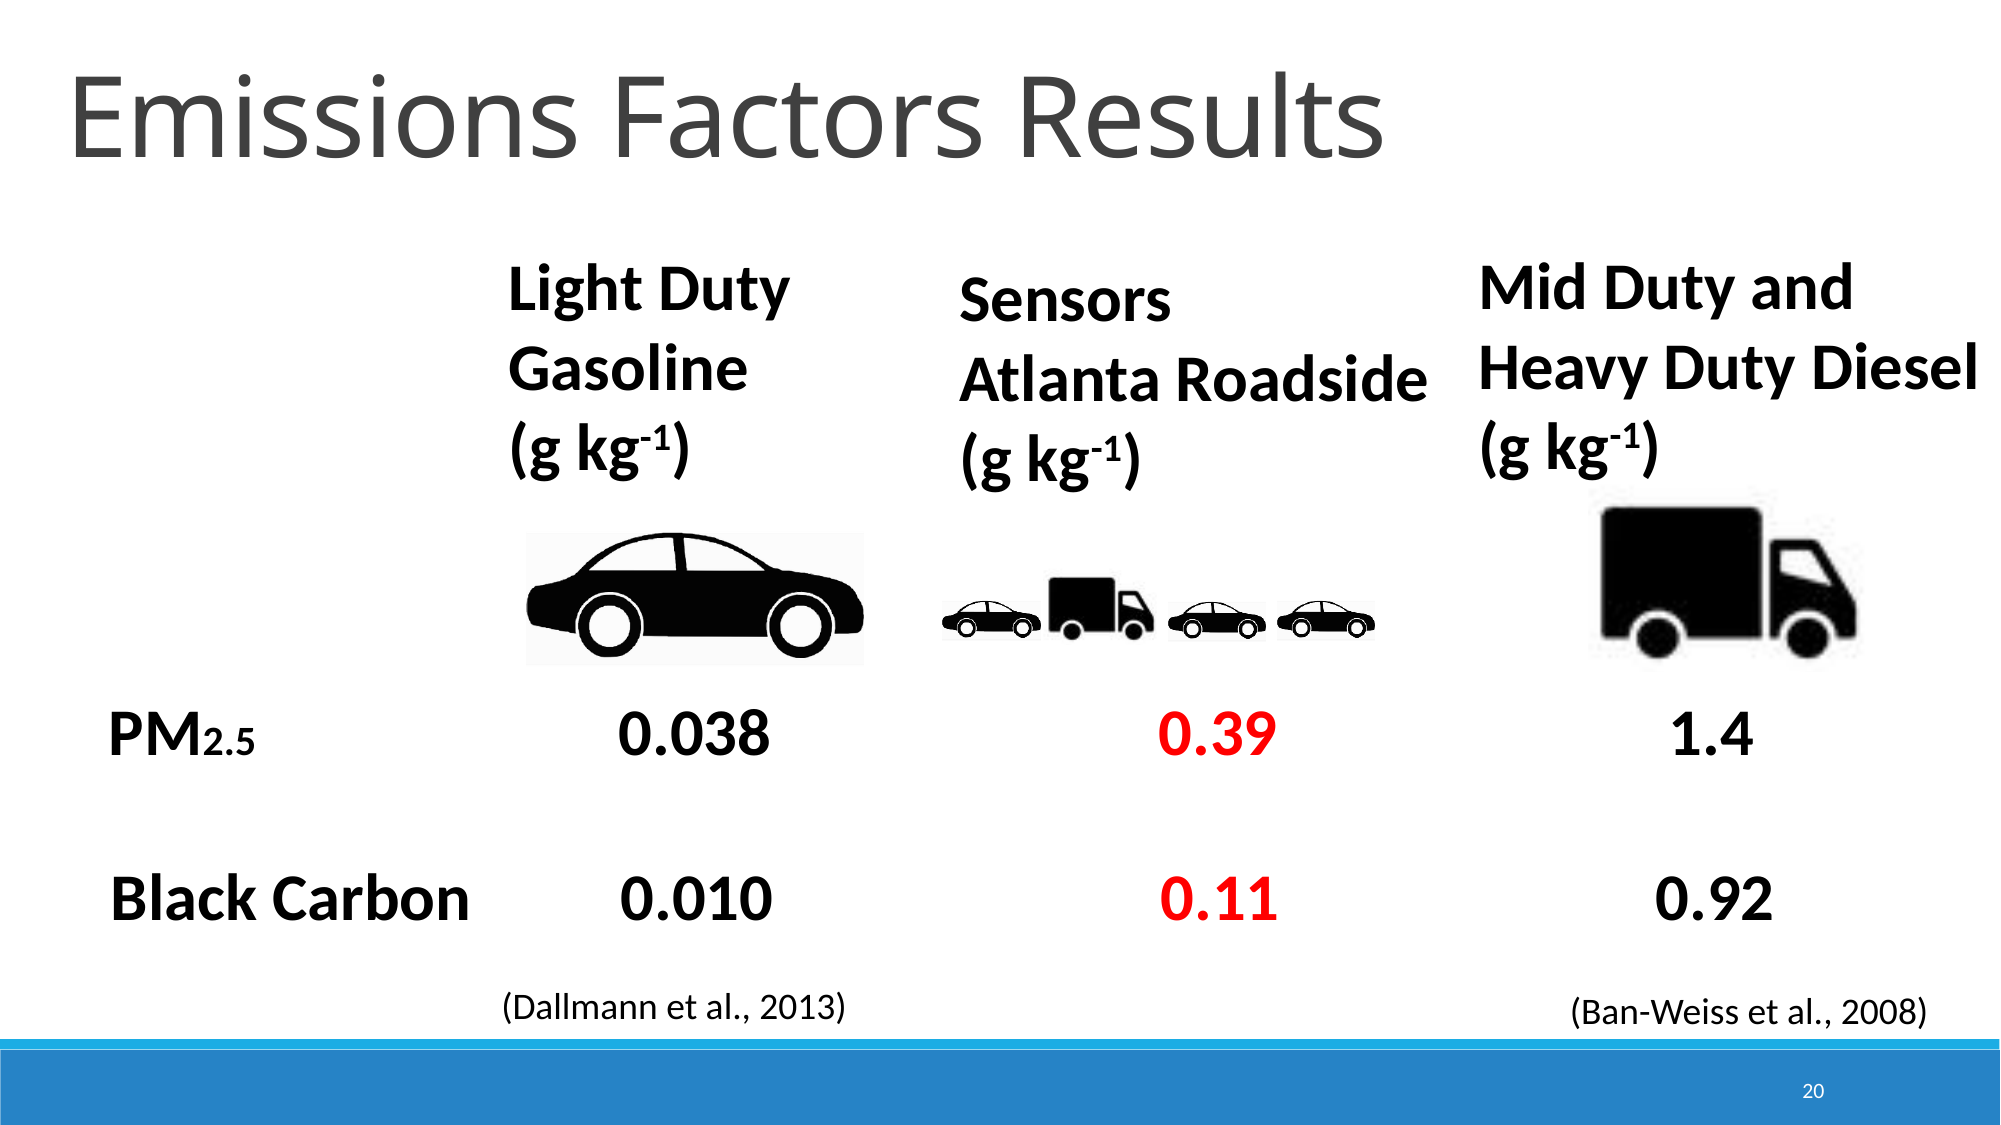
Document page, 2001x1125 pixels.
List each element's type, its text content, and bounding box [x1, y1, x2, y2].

picture [942, 595, 1041, 645]
text_box Sensors Atlanta Roadside (g kg-1) [944, 247, 1446, 582]
title Emissions Factors Results [50, 0, 1700, 188]
text_box Black Carbon 0.010 0.11 0.92 [95, 846, 1790, 942]
picture [1042, 564, 1162, 646]
picture [1167, 595, 1267, 646]
picture [1276, 595, 1376, 645]
text_box Light Duty Gasoline (g kg-1) [493, 236, 847, 571]
picture [525, 514, 865, 685]
text_box (Ban-Weiss et al., 2008) [1555, 973, 1944, 1040]
text_box Mid Duty and Heavy Duty Diesel (g kg-1) [1463, 235, 2000, 570]
slide_number 20 [1624, 1059, 1840, 1120]
text_box PM2.5 0.038 0.39 1.4 [94, 656, 1924, 781]
text_box (Dallmann et al., 2013) [477, 967, 862, 1034]
picture [1587, 476, 1877, 673]
